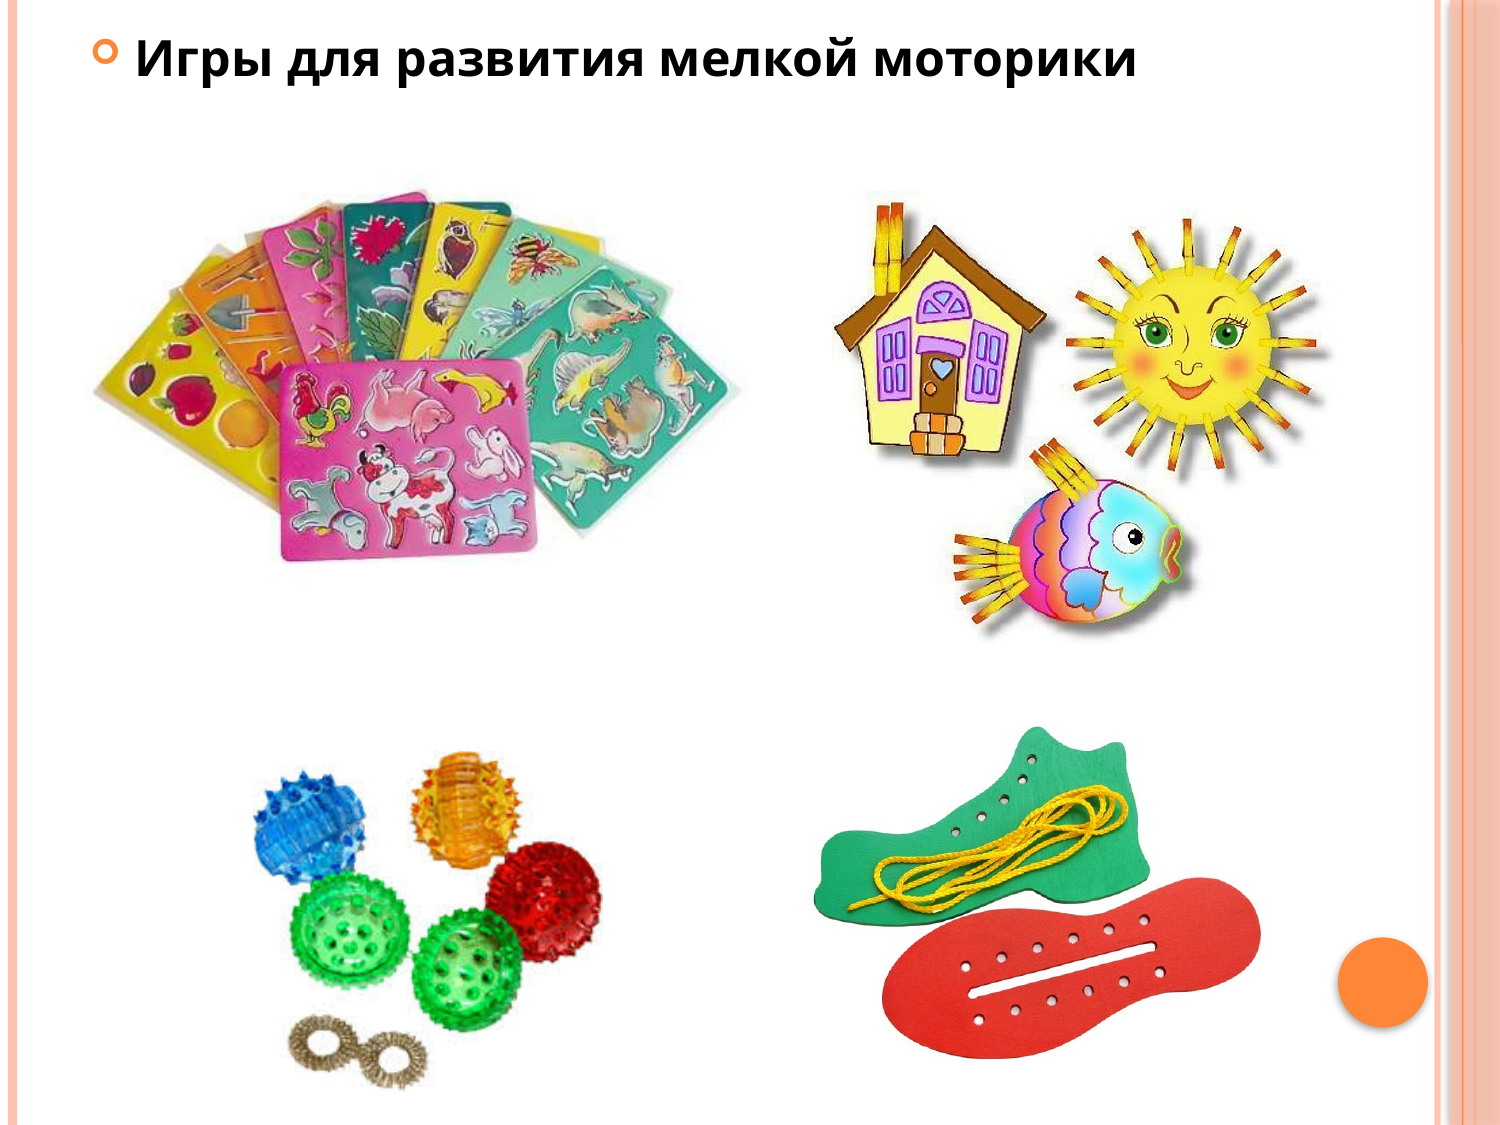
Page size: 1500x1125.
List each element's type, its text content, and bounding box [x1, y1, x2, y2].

list Игры для развития мелкой моторики [75, 19, 1365, 1062]
picture [808, 722, 1266, 1063]
picture [74, 172, 753, 599]
picture [832, 190, 1337, 646]
picture [253, 750, 604, 1093]
